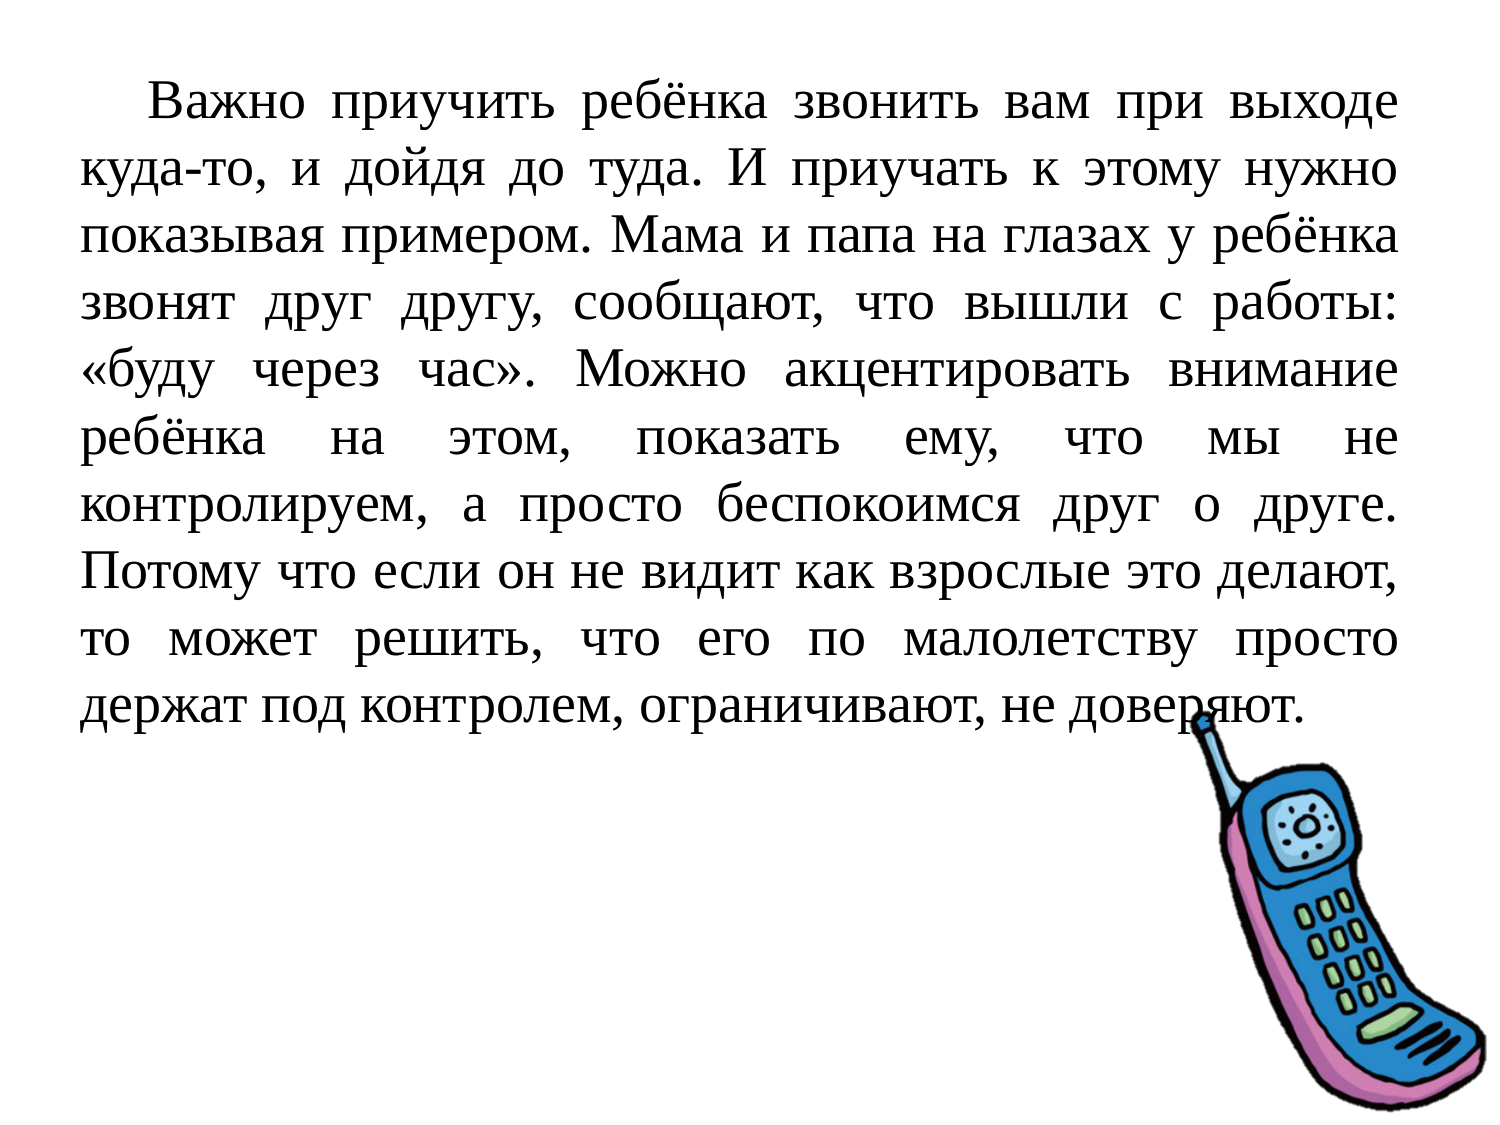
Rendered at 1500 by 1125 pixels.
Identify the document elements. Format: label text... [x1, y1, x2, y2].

list Важно приучить ребёнка звонить вам при выходе куда-то, и дойдя до туда. И приучать к этому нужно показывая примером. Мама и папа на глазах у ребёнка звонят друг другу, сообщают, что вышли с работы: «буду через час». Можно акцентировать внимание ребёнка на этом, показать ему, что мы не контролируем, а просто беспокоимся друг о друге. Потому что если он не видит как взрослые это делают, то может решить, что его по малолетству просто держат под контролем, ограничивают, не доверяют. [64, 54, 1415, 797]
picture [1174, 708, 1487, 1125]
